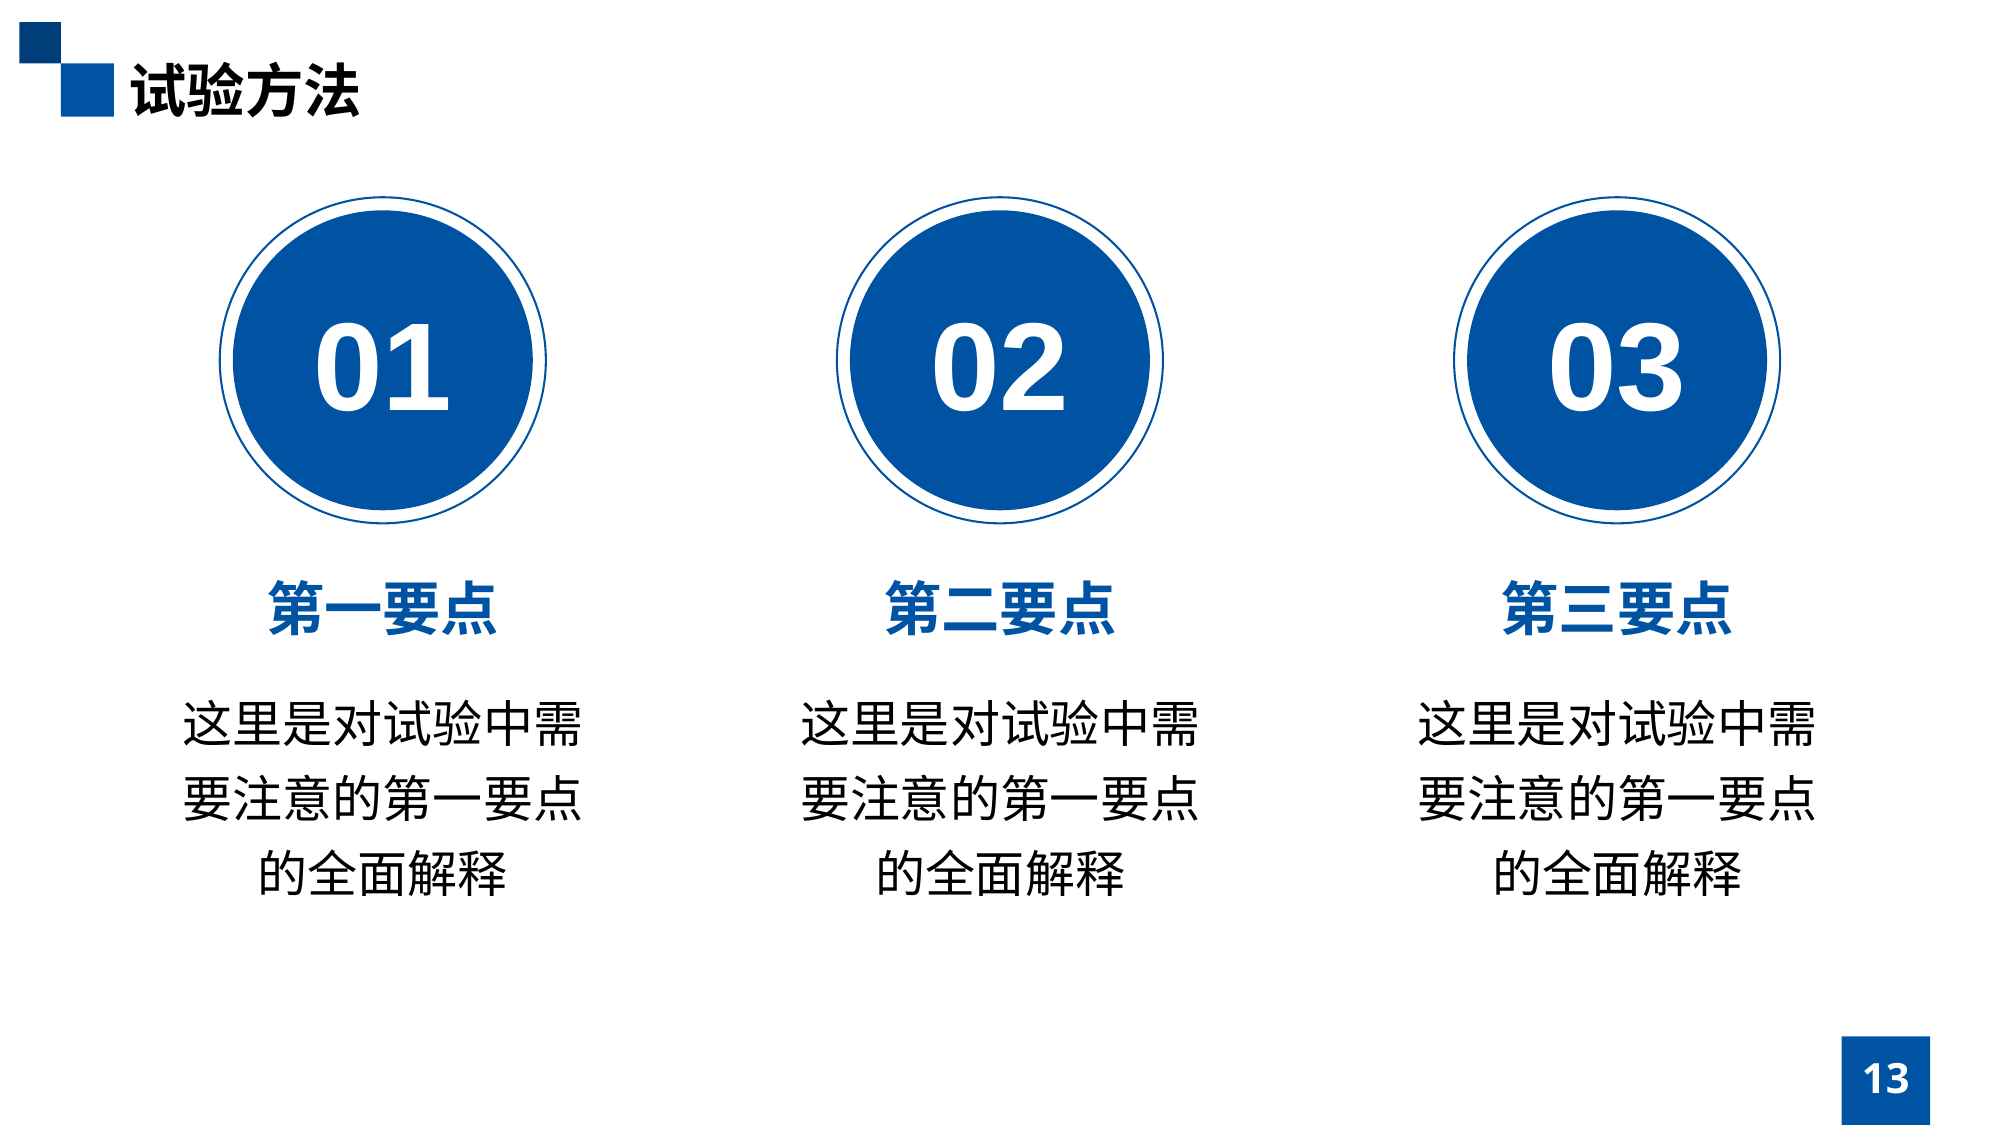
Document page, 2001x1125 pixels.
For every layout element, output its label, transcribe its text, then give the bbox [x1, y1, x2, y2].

text_box 第三要点 [1454, 565, 1781, 650]
slide_number 13 [1771, 1050, 2000, 1111]
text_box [1454, 197, 1781, 524]
text_box 试验方法 [113, 47, 1886, 132]
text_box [836, 197, 1163, 524]
text_box 这里是对试验中需要注意的第一要点的全面解释 [161, 669, 605, 910]
text_box 第二要点 [778, 565, 1222, 650]
text_box 这里是对试验中需要注意的第一要点的全面解释 [1395, 669, 1839, 910]
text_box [219, 197, 546, 524]
text_box 第一要点 [219, 565, 546, 650]
text_box 这里是对试验中需要注意的第一要点的全面解释 [778, 669, 1222, 910]
